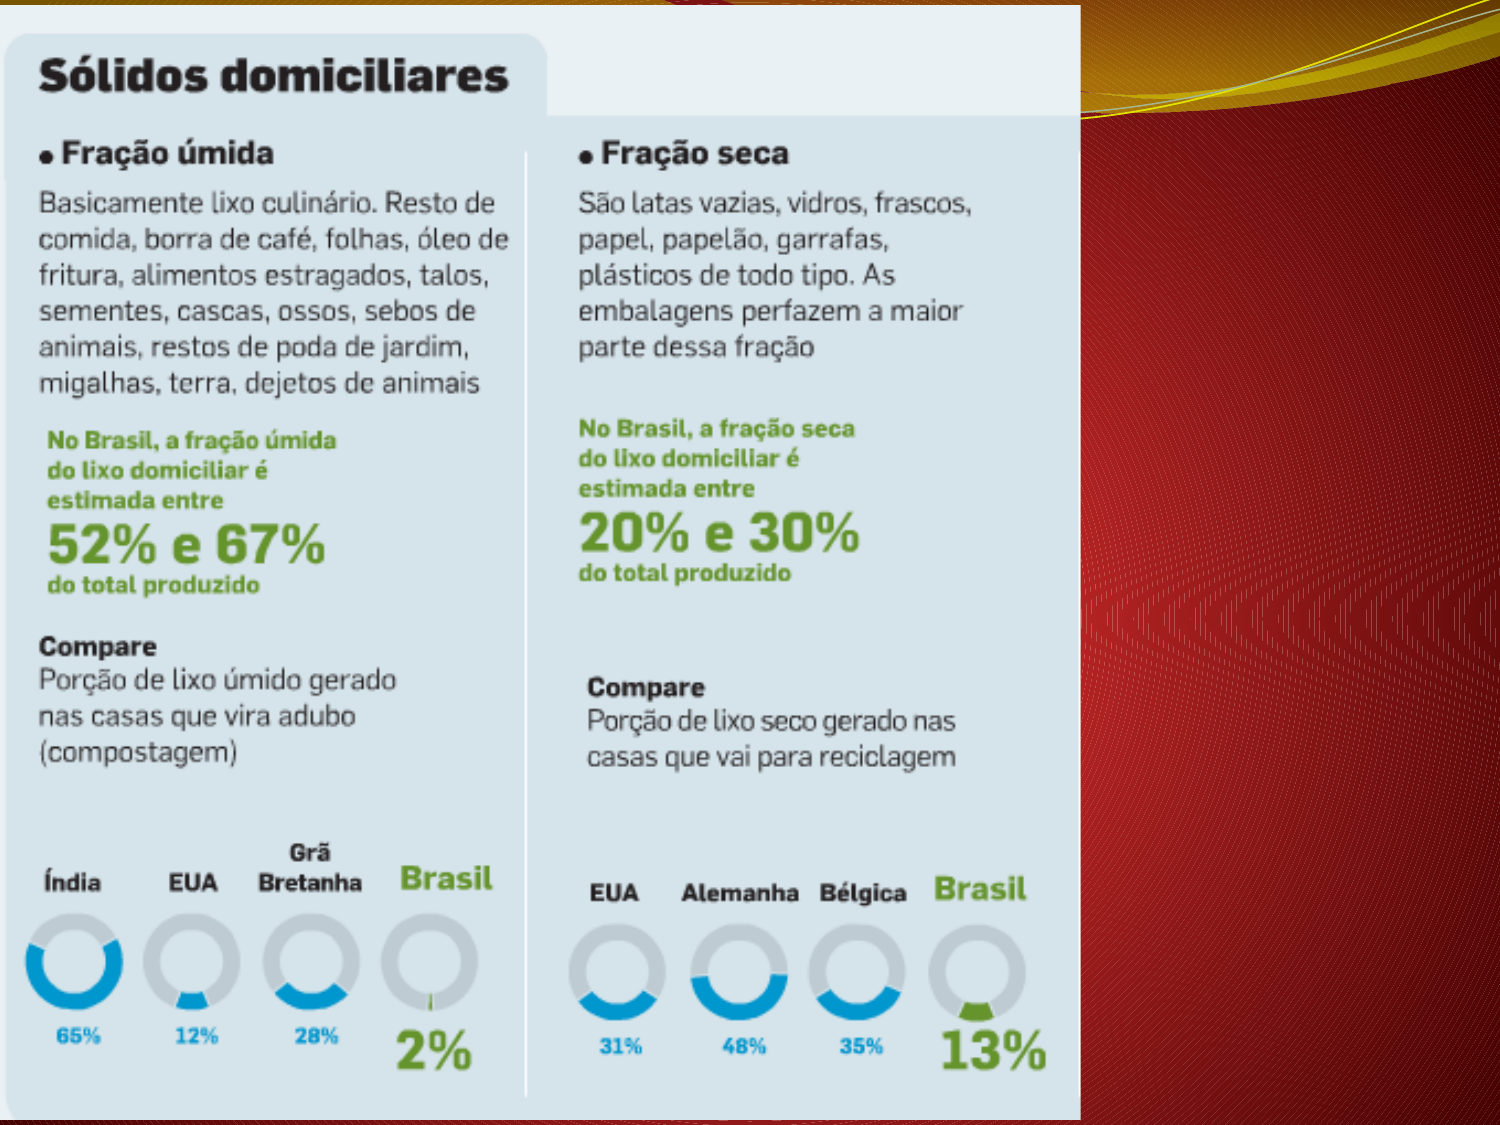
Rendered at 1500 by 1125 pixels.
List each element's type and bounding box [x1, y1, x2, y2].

picture [0, 5, 1081, 1120]
